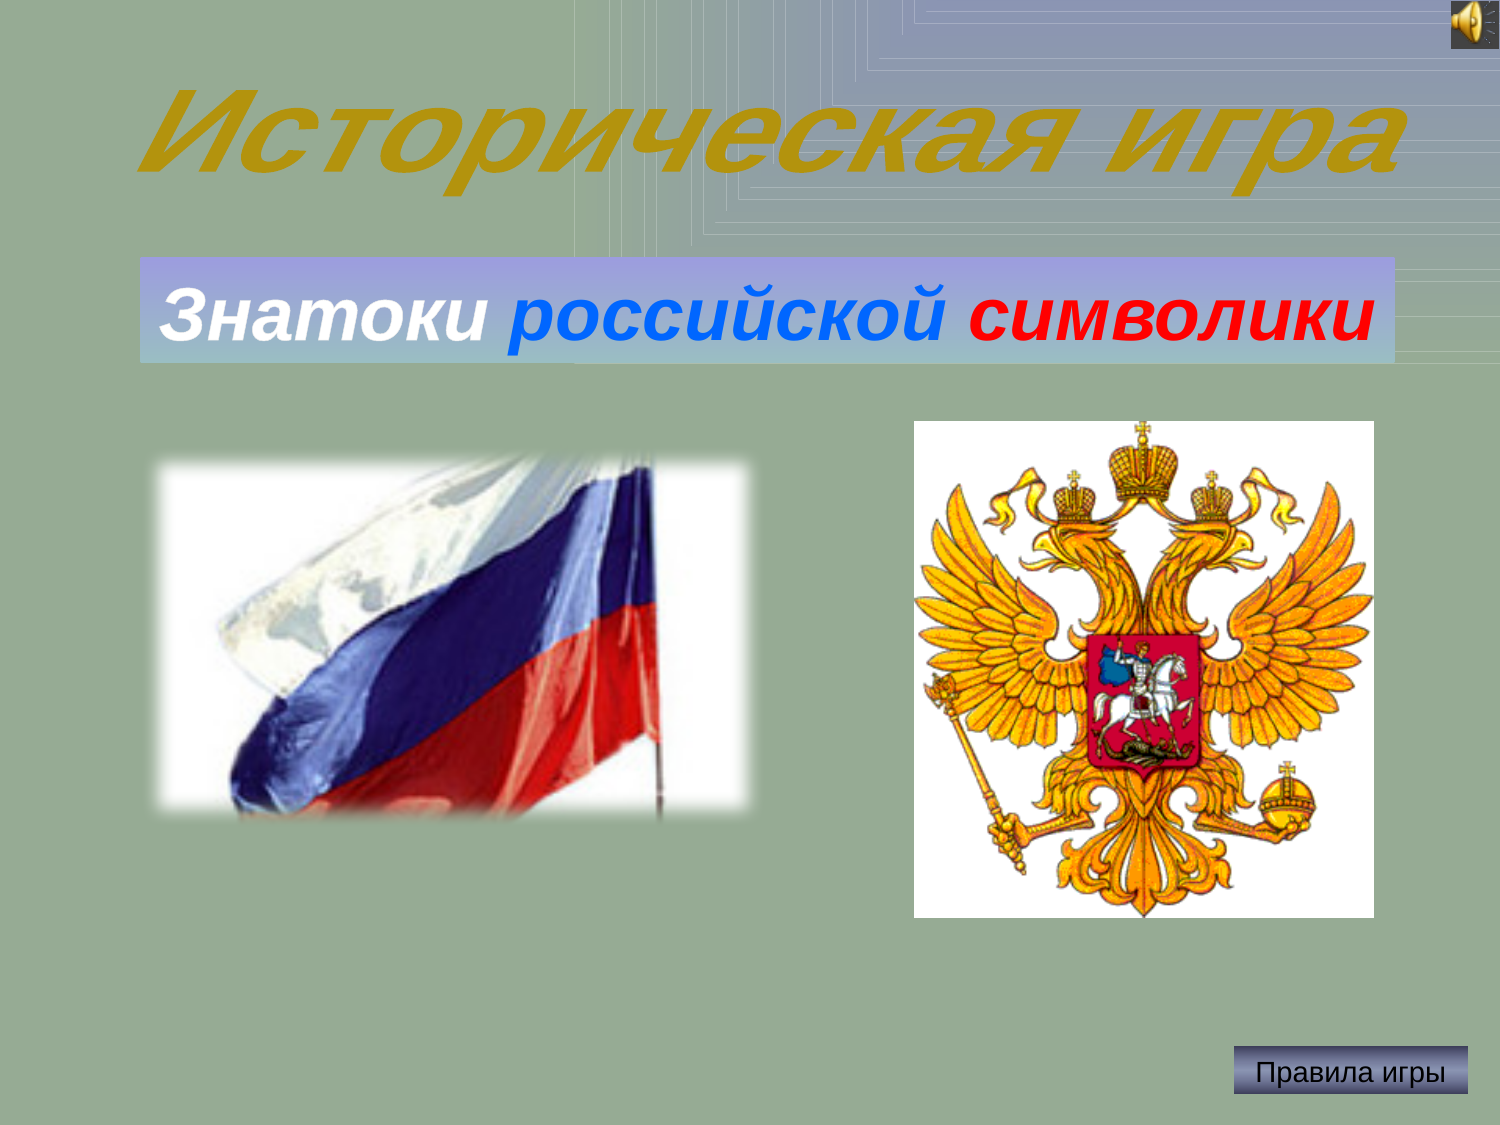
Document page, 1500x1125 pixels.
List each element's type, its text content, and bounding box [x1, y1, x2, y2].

picture [913, 421, 1374, 918]
picture [140, 445, 766, 827]
text_box Знатоки российской символики [140, 257, 1395, 363]
picture [1449, 0, 1500, 51]
text_box Правила игры [1234, 1046, 1468, 1094]
